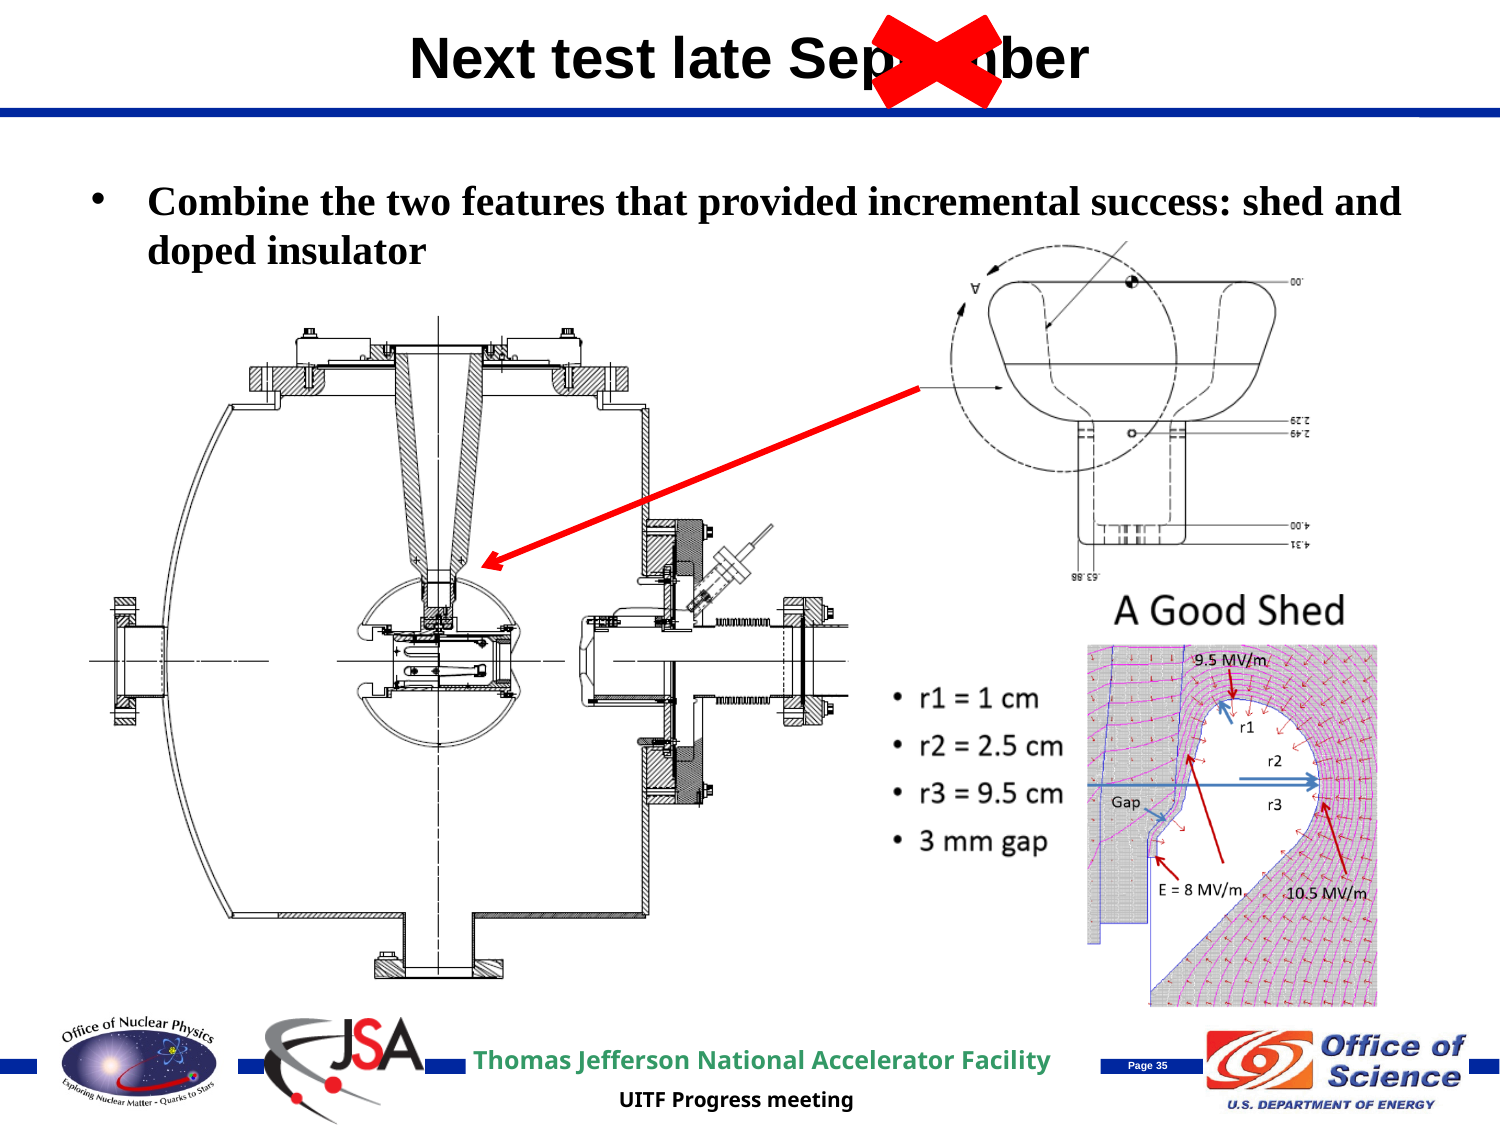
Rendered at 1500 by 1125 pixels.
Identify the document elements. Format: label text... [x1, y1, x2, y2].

picture [88, 305, 849, 989]
text_box Combine the two features that provided incremental success: shed and doped insulator [76, 165, 1459, 281]
picture [919, 241, 1333, 588]
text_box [480, 387, 920, 568]
picture [264, 1017, 425, 1125]
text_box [885, 593, 1382, 1016]
text_box [873, 17, 1000, 107]
picture [37, 1012, 238, 1117]
picture [1203, 1025, 1469, 1114]
text_box Next test late September [74, 12, 1426, 135]
